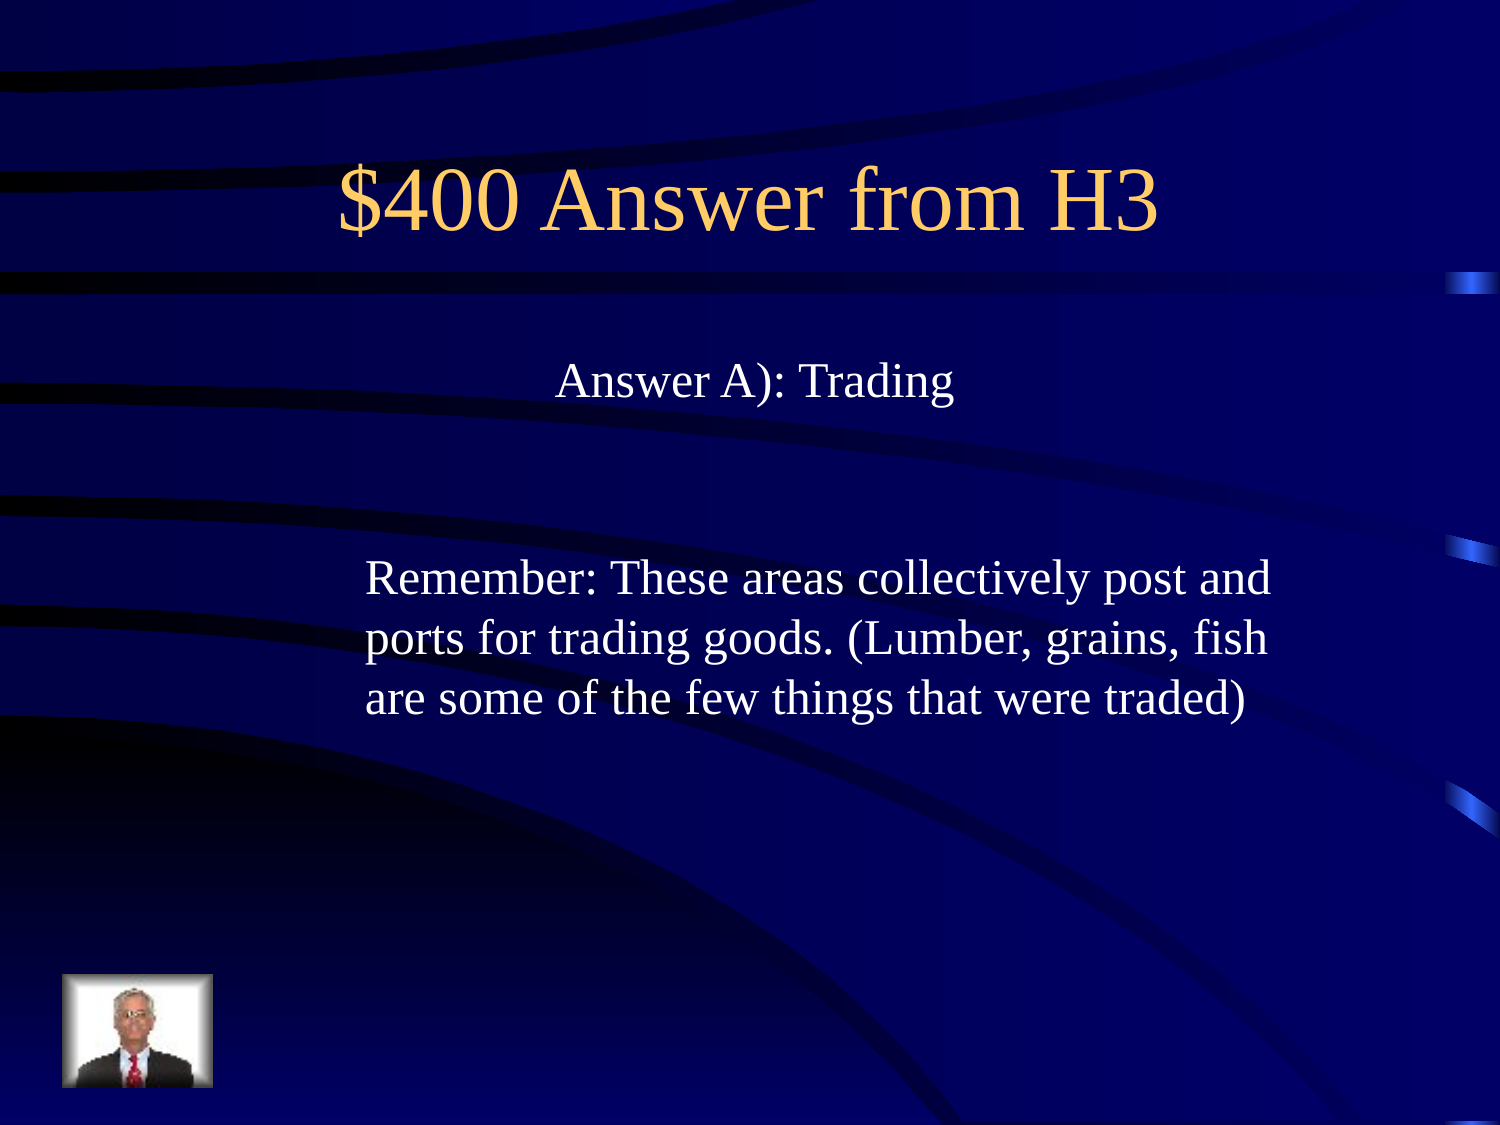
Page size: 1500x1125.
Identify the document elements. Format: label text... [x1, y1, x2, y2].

picture [62, 974, 213, 1088]
title $400 Answer from H3 [112, 99, 1388, 288]
text_box Remember: These areas collectively post and ports for trading goods. (Lumber, grains, fish are some of the few things that were traded) [349, 537, 1325, 733]
text_box Answer A): Trading [539, 340, 995, 415]
